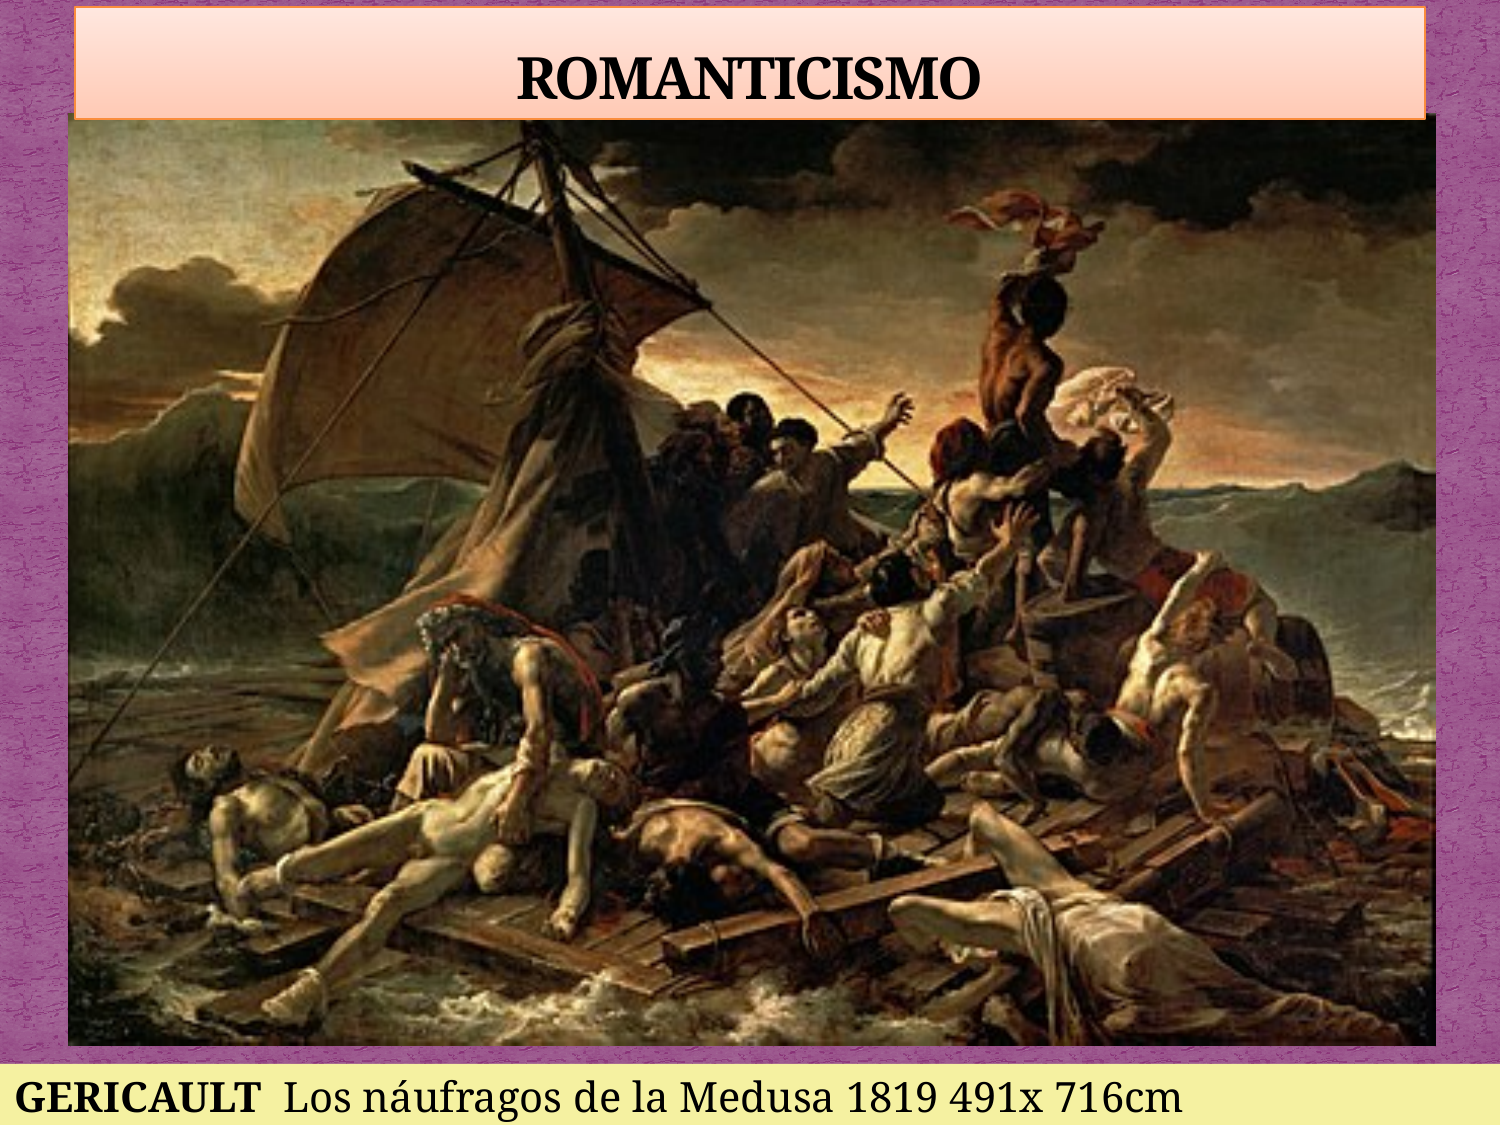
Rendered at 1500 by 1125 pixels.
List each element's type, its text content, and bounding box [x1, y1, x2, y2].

title ROMANTICISMO [74, 6, 1426, 104]
picture [67, 113, 1436, 1047]
list , [75, 1057, 1425, 1063]
text_box gericault Los náufragos de la Medusa 1819 491x 716cm [0, 1063, 1500, 1125]
